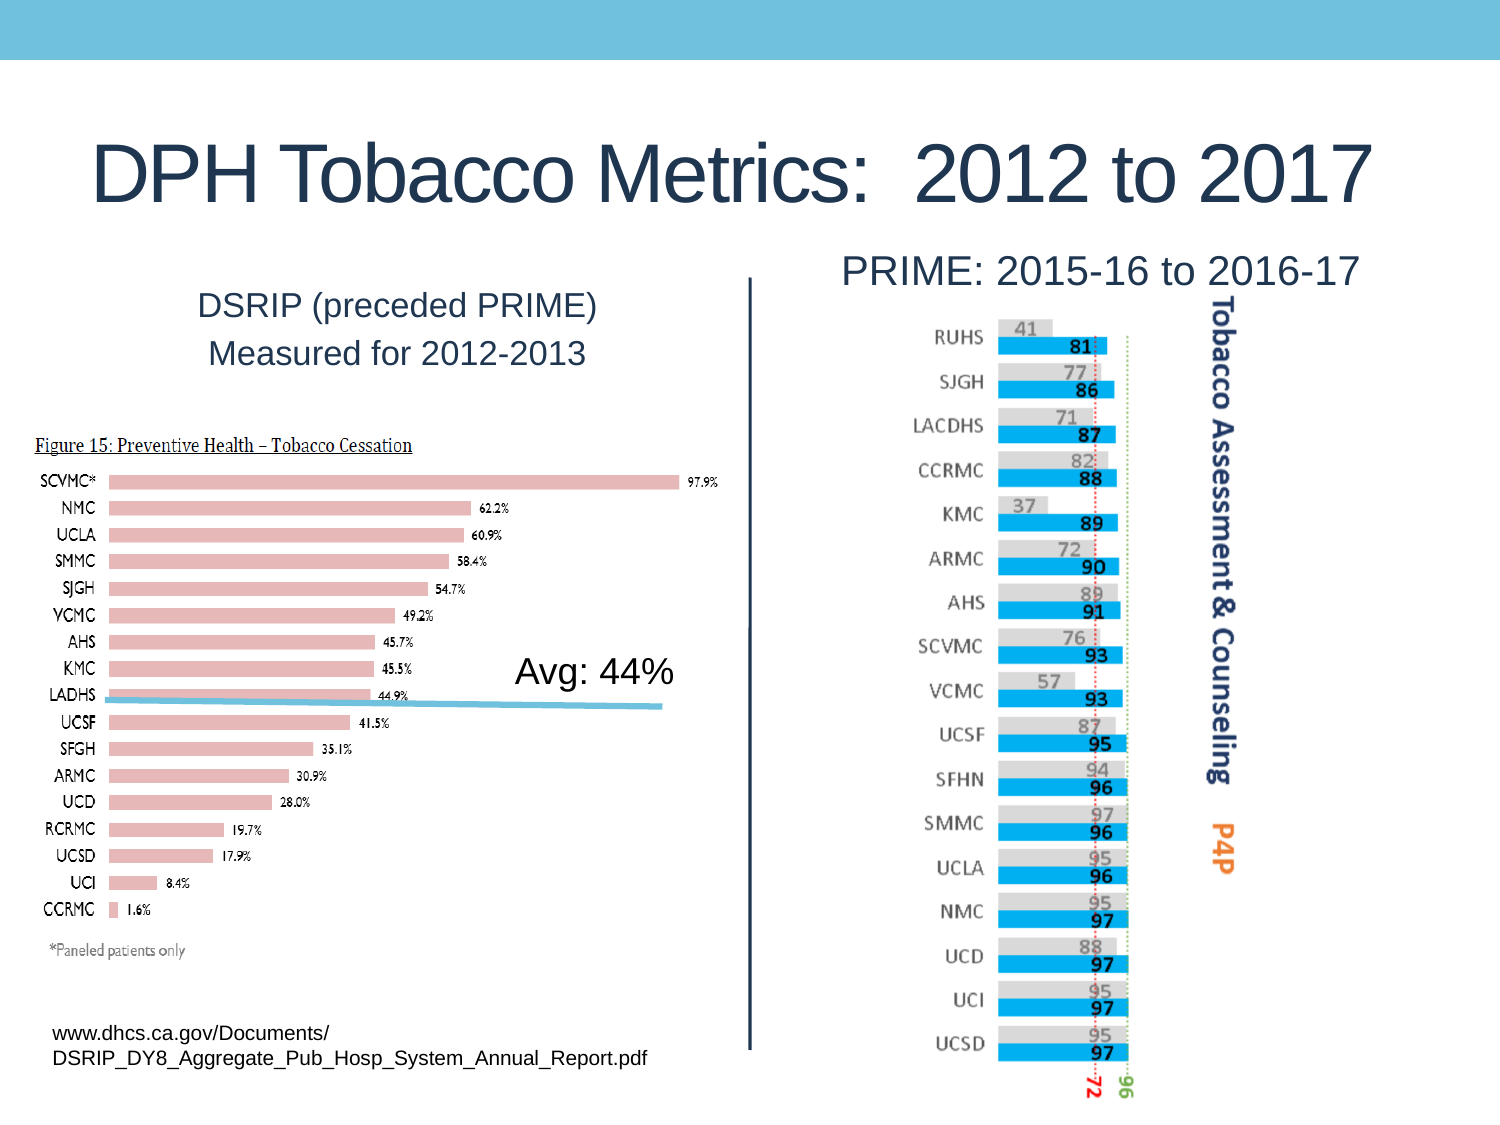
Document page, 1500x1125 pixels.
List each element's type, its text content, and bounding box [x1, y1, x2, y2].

title DPH Tobacco Metrics: 2012 to 2017 [75, 87, 1425, 250]
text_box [104, 699, 646, 707]
list PRIME: 2015-16 to 2016-17 [772, 224, 1430, 313]
list DSRIP (preceded PRIME) Measured for 2012-2013 [75, 275, 720, 380]
text_box www.dhcs.ca.gov/Documents/DSRIP_DY8_Aggregate_Pub_Hosp_System_Annual_Report.pdf [37, 1012, 738, 1078]
picture [648, 289, 1498, 1125]
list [17, 424, 738, 963]
